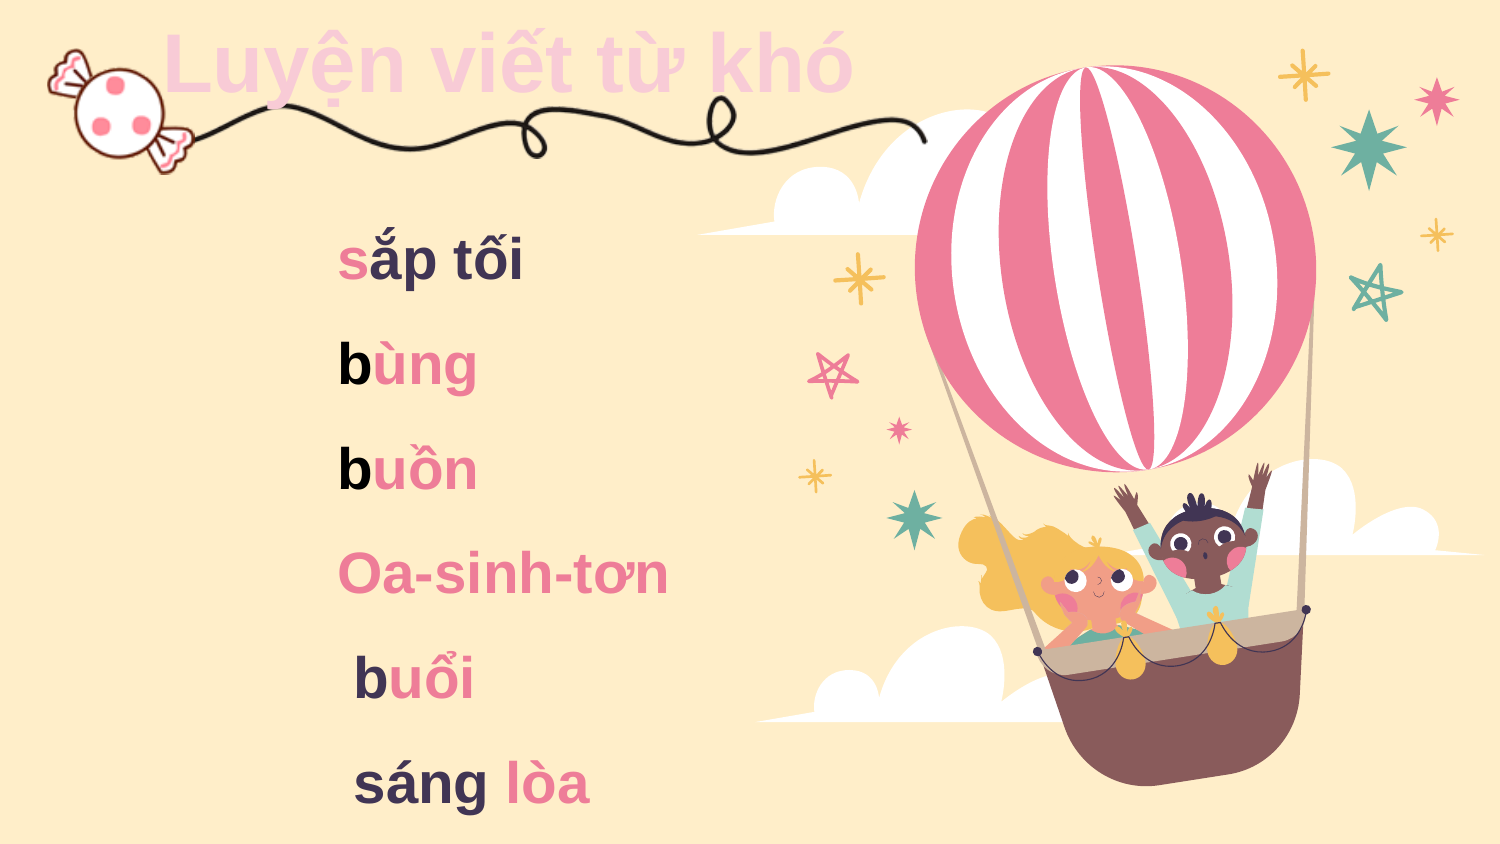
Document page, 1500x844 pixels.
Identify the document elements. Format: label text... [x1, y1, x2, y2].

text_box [696, 36, 1485, 801]
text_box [47, 1, 928, 176]
text_box sắp tối bùng buồn Oa-sinh-tơn buổi sáng lòa [322, 178, 1500, 844]
